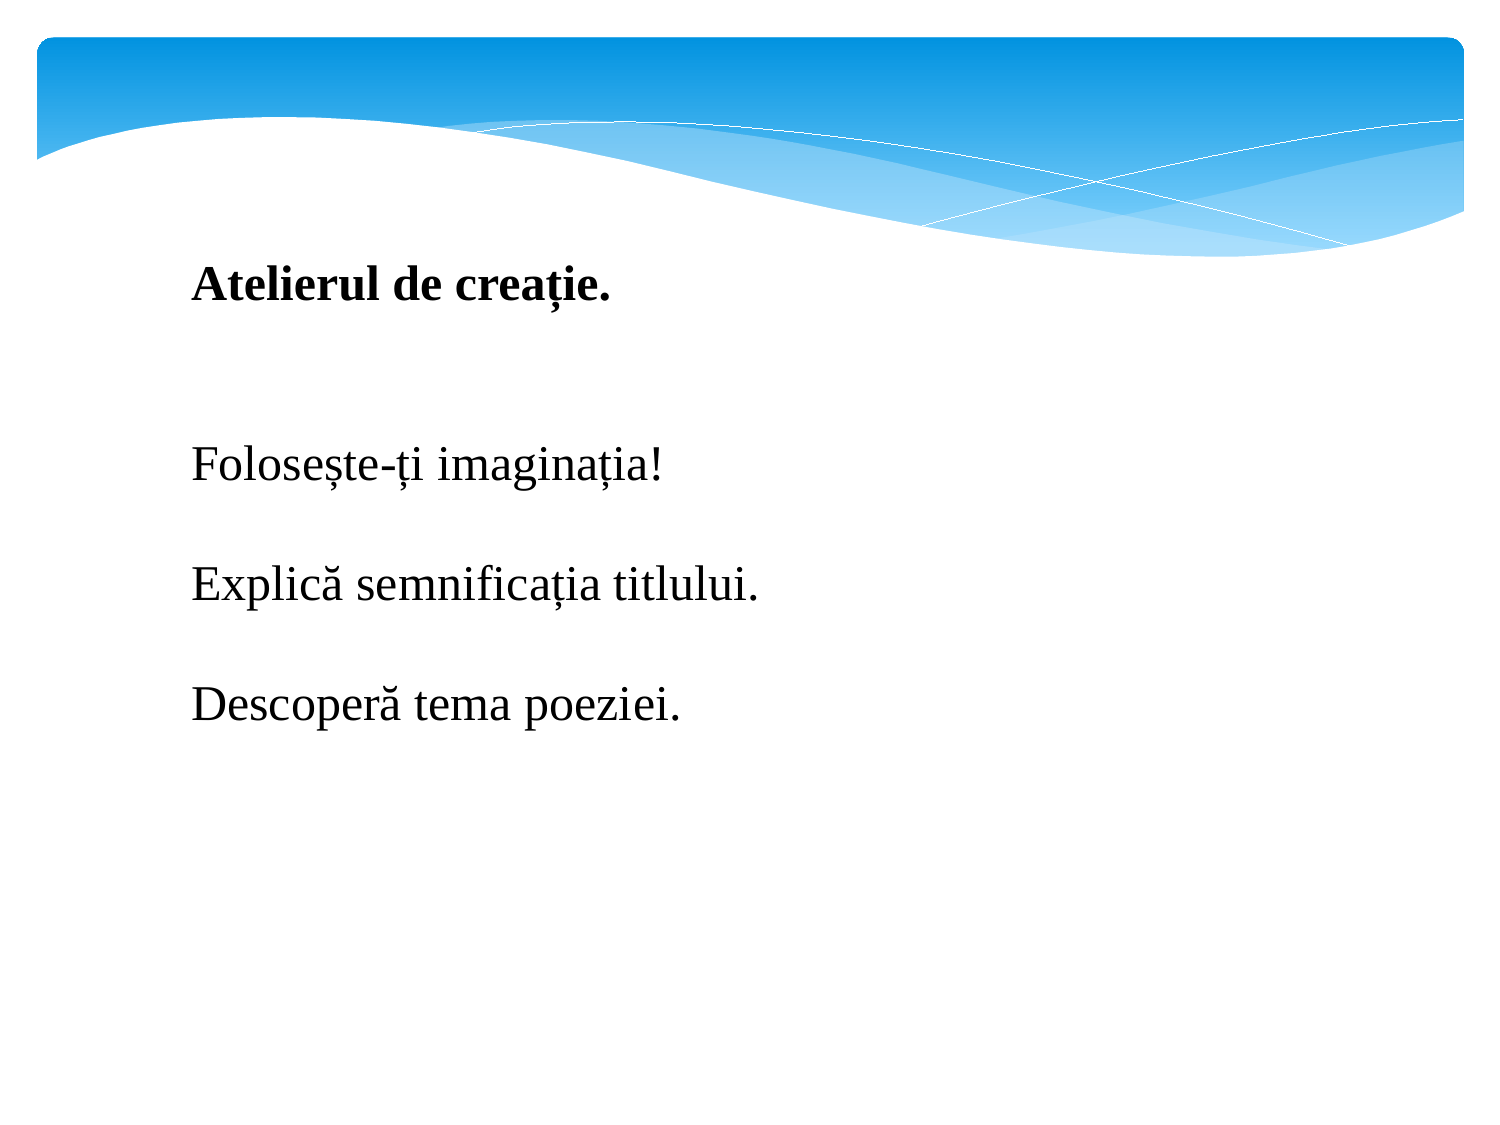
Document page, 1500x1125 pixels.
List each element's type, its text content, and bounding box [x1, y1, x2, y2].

text_box Atelierul de creație. Folosește-ți imaginația! Explică semnificația titlului. Descoperă tema poeziei. [176, 243, 1046, 739]
